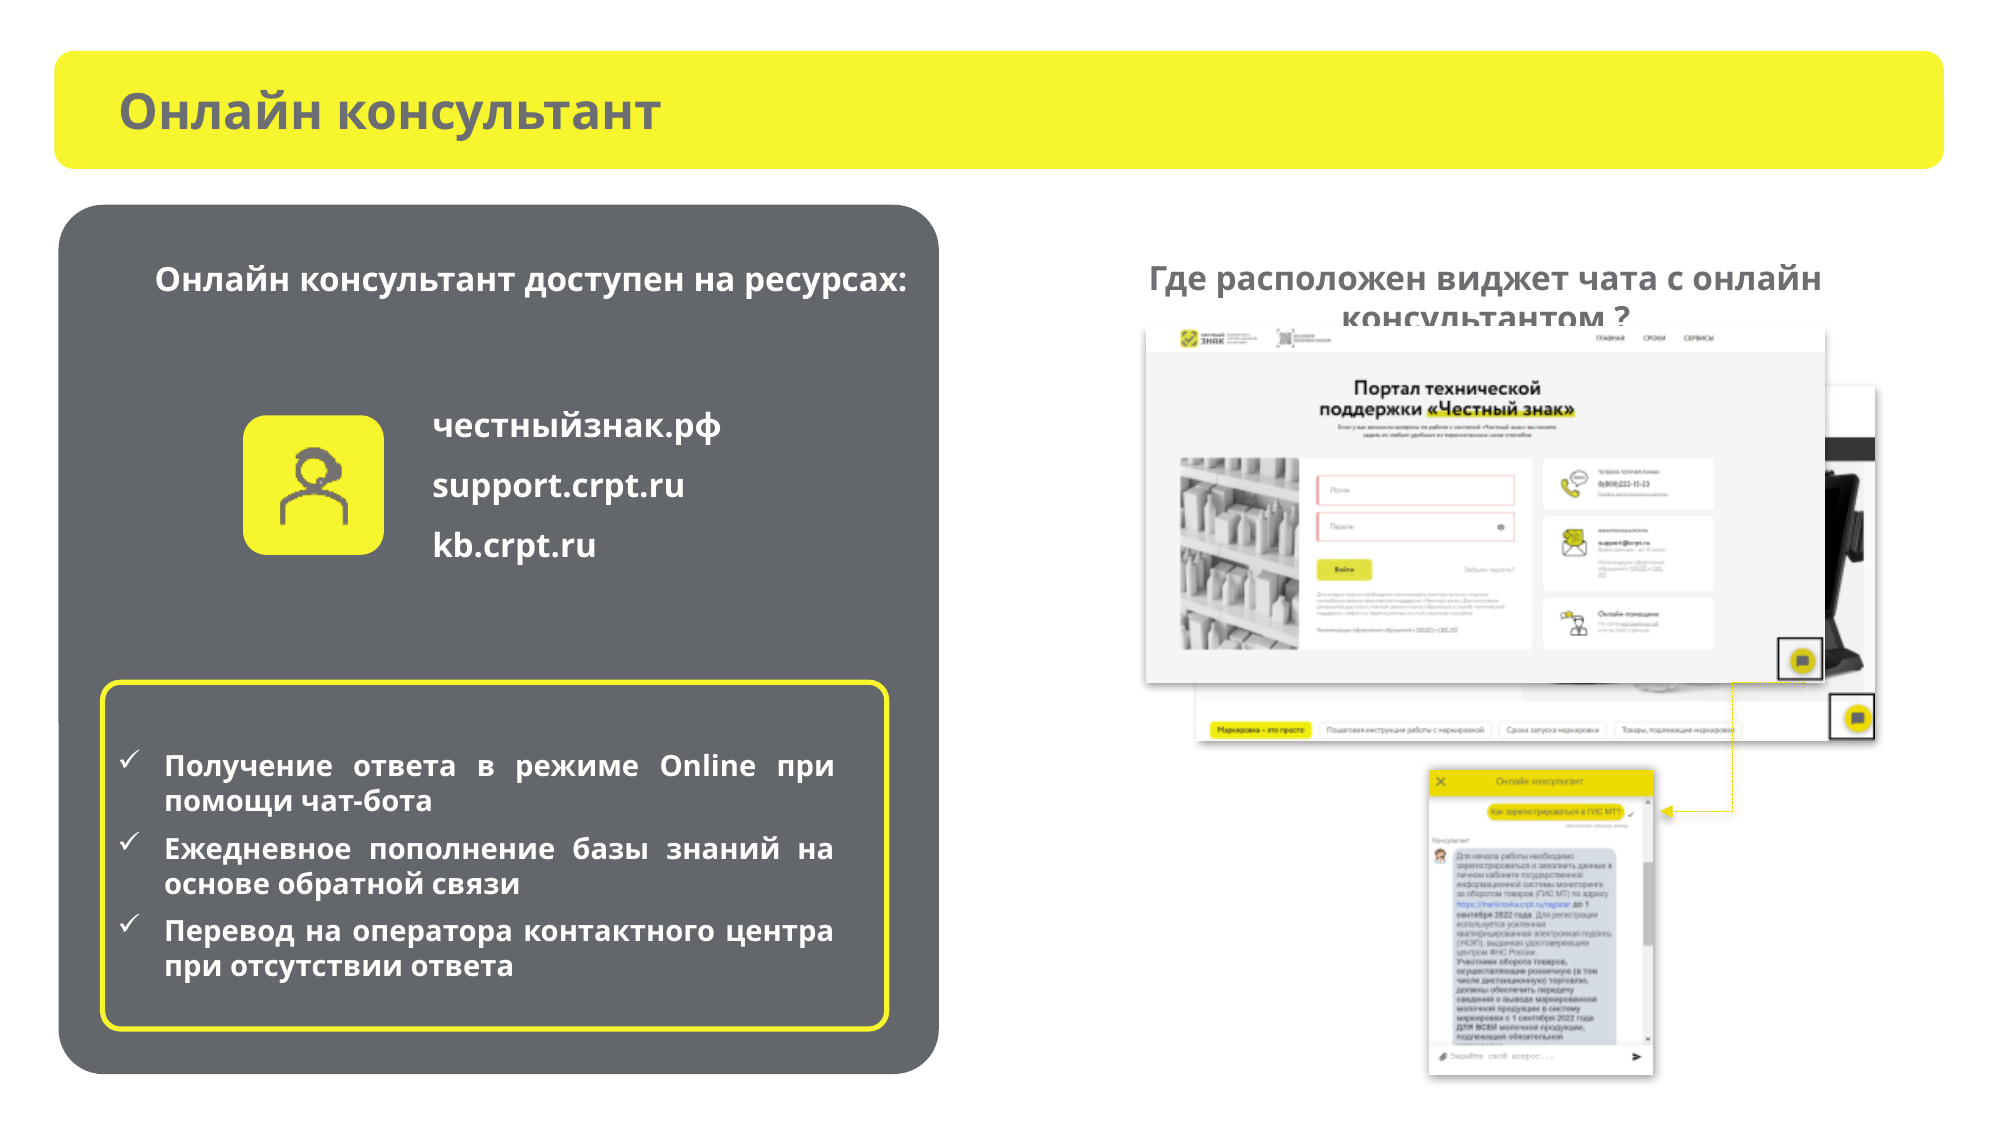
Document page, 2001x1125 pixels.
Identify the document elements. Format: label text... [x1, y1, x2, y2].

text_box Где расположен виджет чата с онлайн консультантом ? [1012, 249, 1959, 384]
text_box Онлайн консультант доступен на ресурсах: [139, 250, 1012, 305]
picture [1429, 770, 1653, 1075]
text_box Онлайн консультант [53, 49, 1946, 170]
text_box [101, 681, 888, 1031]
picture [1146, 326, 1875, 741]
text_box честныйзнак.рф support.crpt.ru kb.crpt.ru [417, 376, 770, 572]
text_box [243, 415, 384, 555]
text_box [57, 203, 940, 1076]
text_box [1660, 682, 1805, 812]
